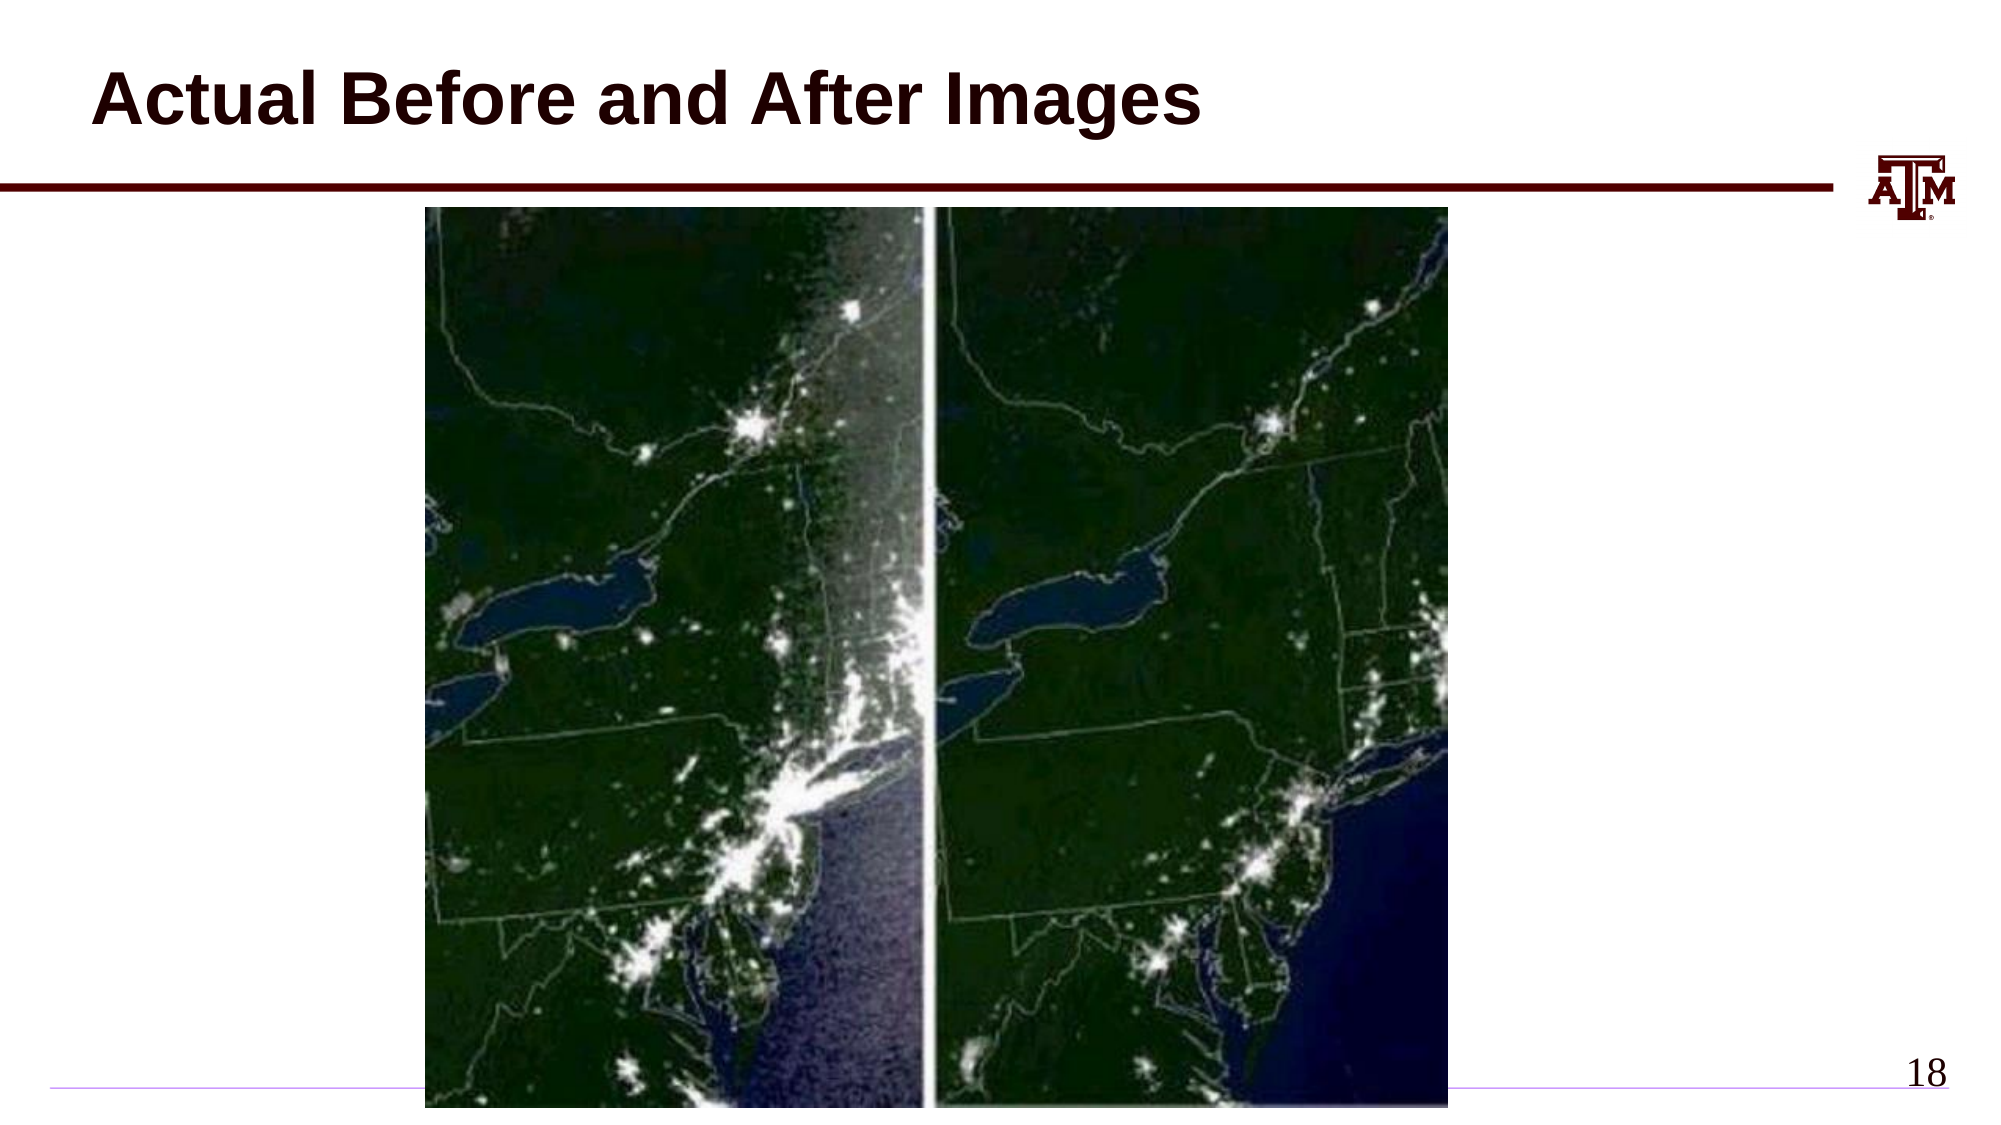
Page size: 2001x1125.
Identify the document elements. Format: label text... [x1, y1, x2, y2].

title Actual Before and After Images [74, 12, 1909, 188]
picture [1856, 137, 1967, 238]
text_box 17 [1649, 1037, 1963, 1113]
picture [424, 207, 1448, 1108]
